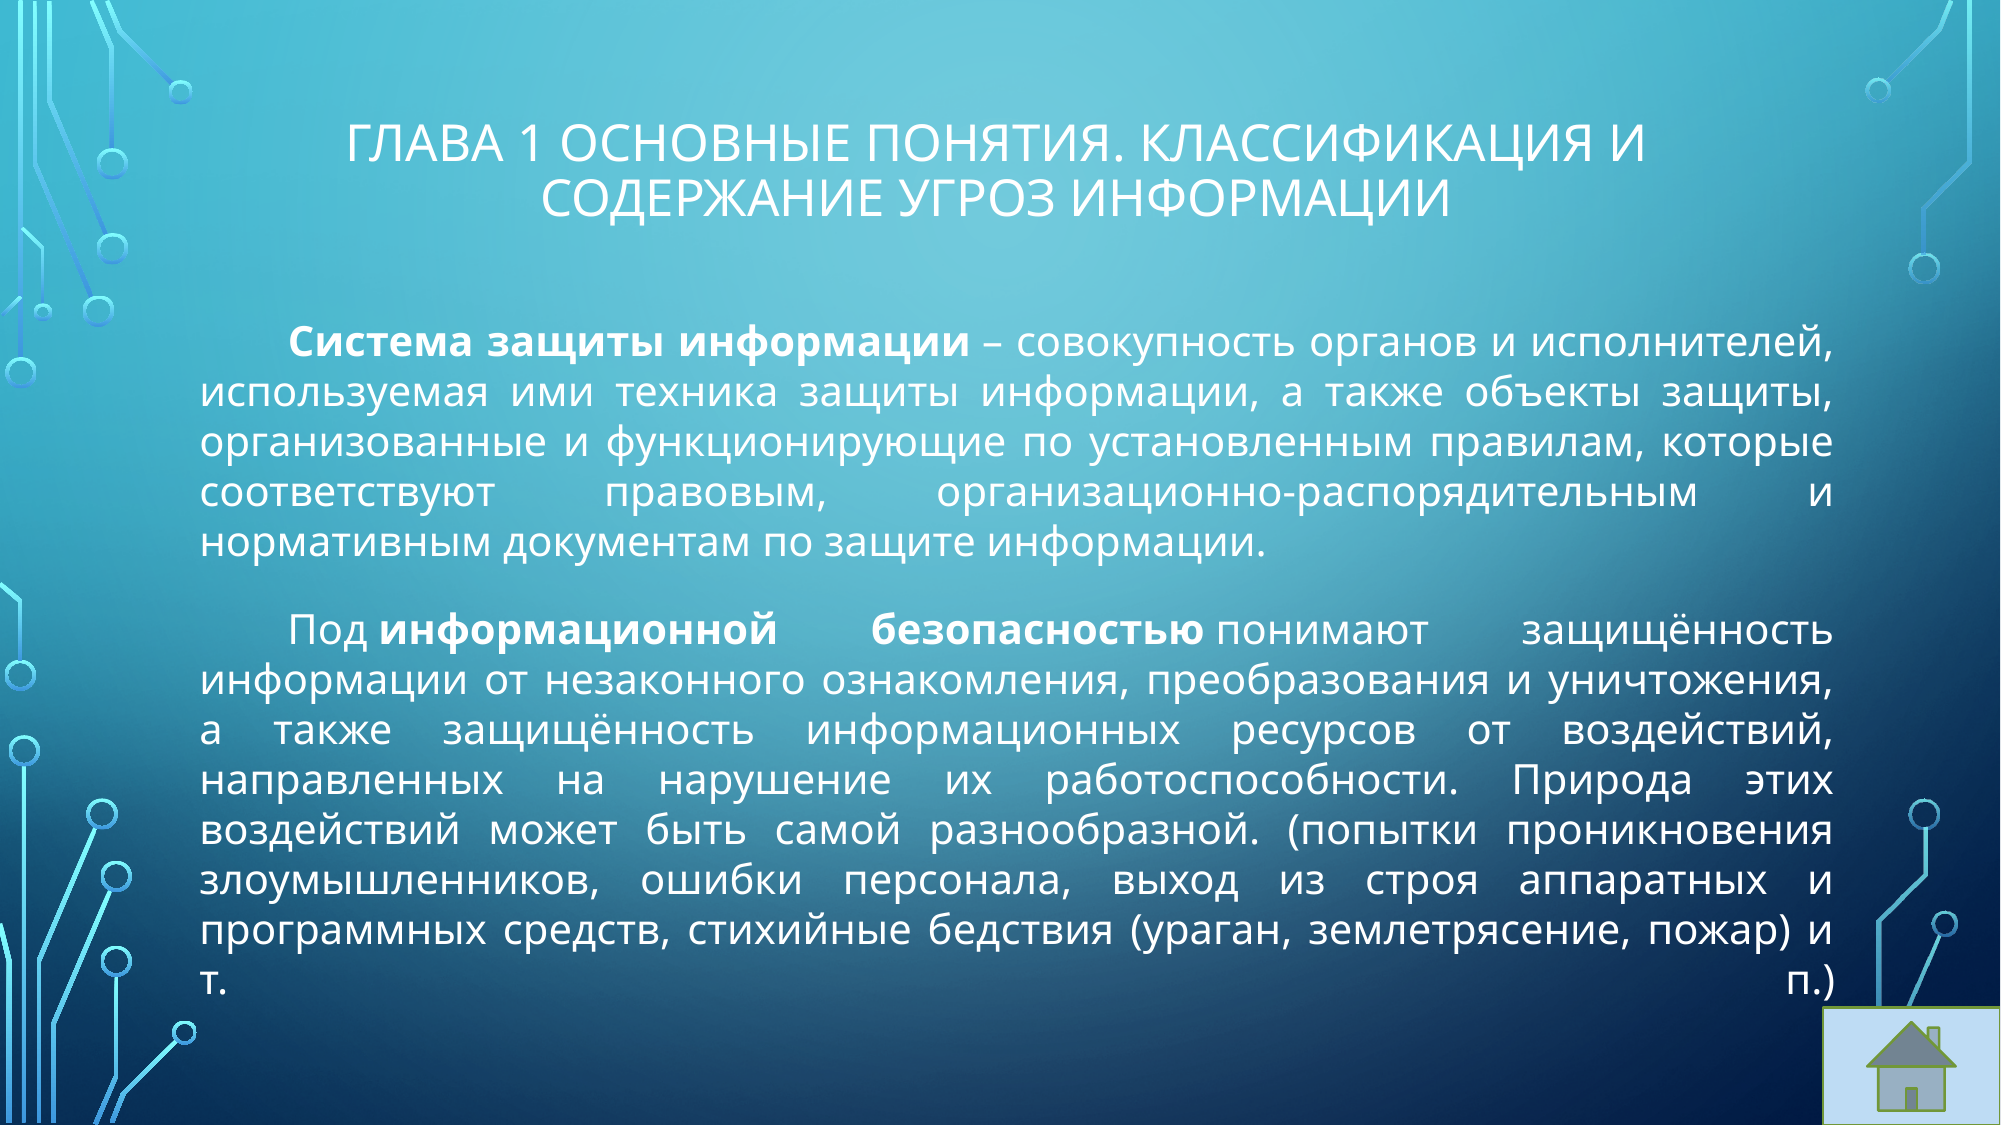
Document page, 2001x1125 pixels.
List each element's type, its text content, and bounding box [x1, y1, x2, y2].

picture [1822, 1007, 2000, 1125]
text_box Система защиты информации – совокупность органов и исполнителей, используемая ими техника защиты информации, а также объекты защиты, организованные и функционирующие по установленным правилам, которые соответствуют правовым, организационно-распорядительным и нормативным документам по защите информации. Под информационной безопасностью понимают защищённость информации от незаконного ознакомления, преобразования и уничтожения, а также защищённость информационных ресурсов от воздействий, направленных на нарушение их работоспособности. Природа этих воздействий может быть самой разнообразной. (попытки проникновения злоумышленников, ошибки персонала, выход из строя аппаратных и программных средств, стихийные бедствия (ураган, землетрясение, пожар) и т. п.) [184, 307, 1850, 1061]
title Глава 1 Основные понятия. Классификация и содержание угроз информации [184, 108, 1810, 307]
